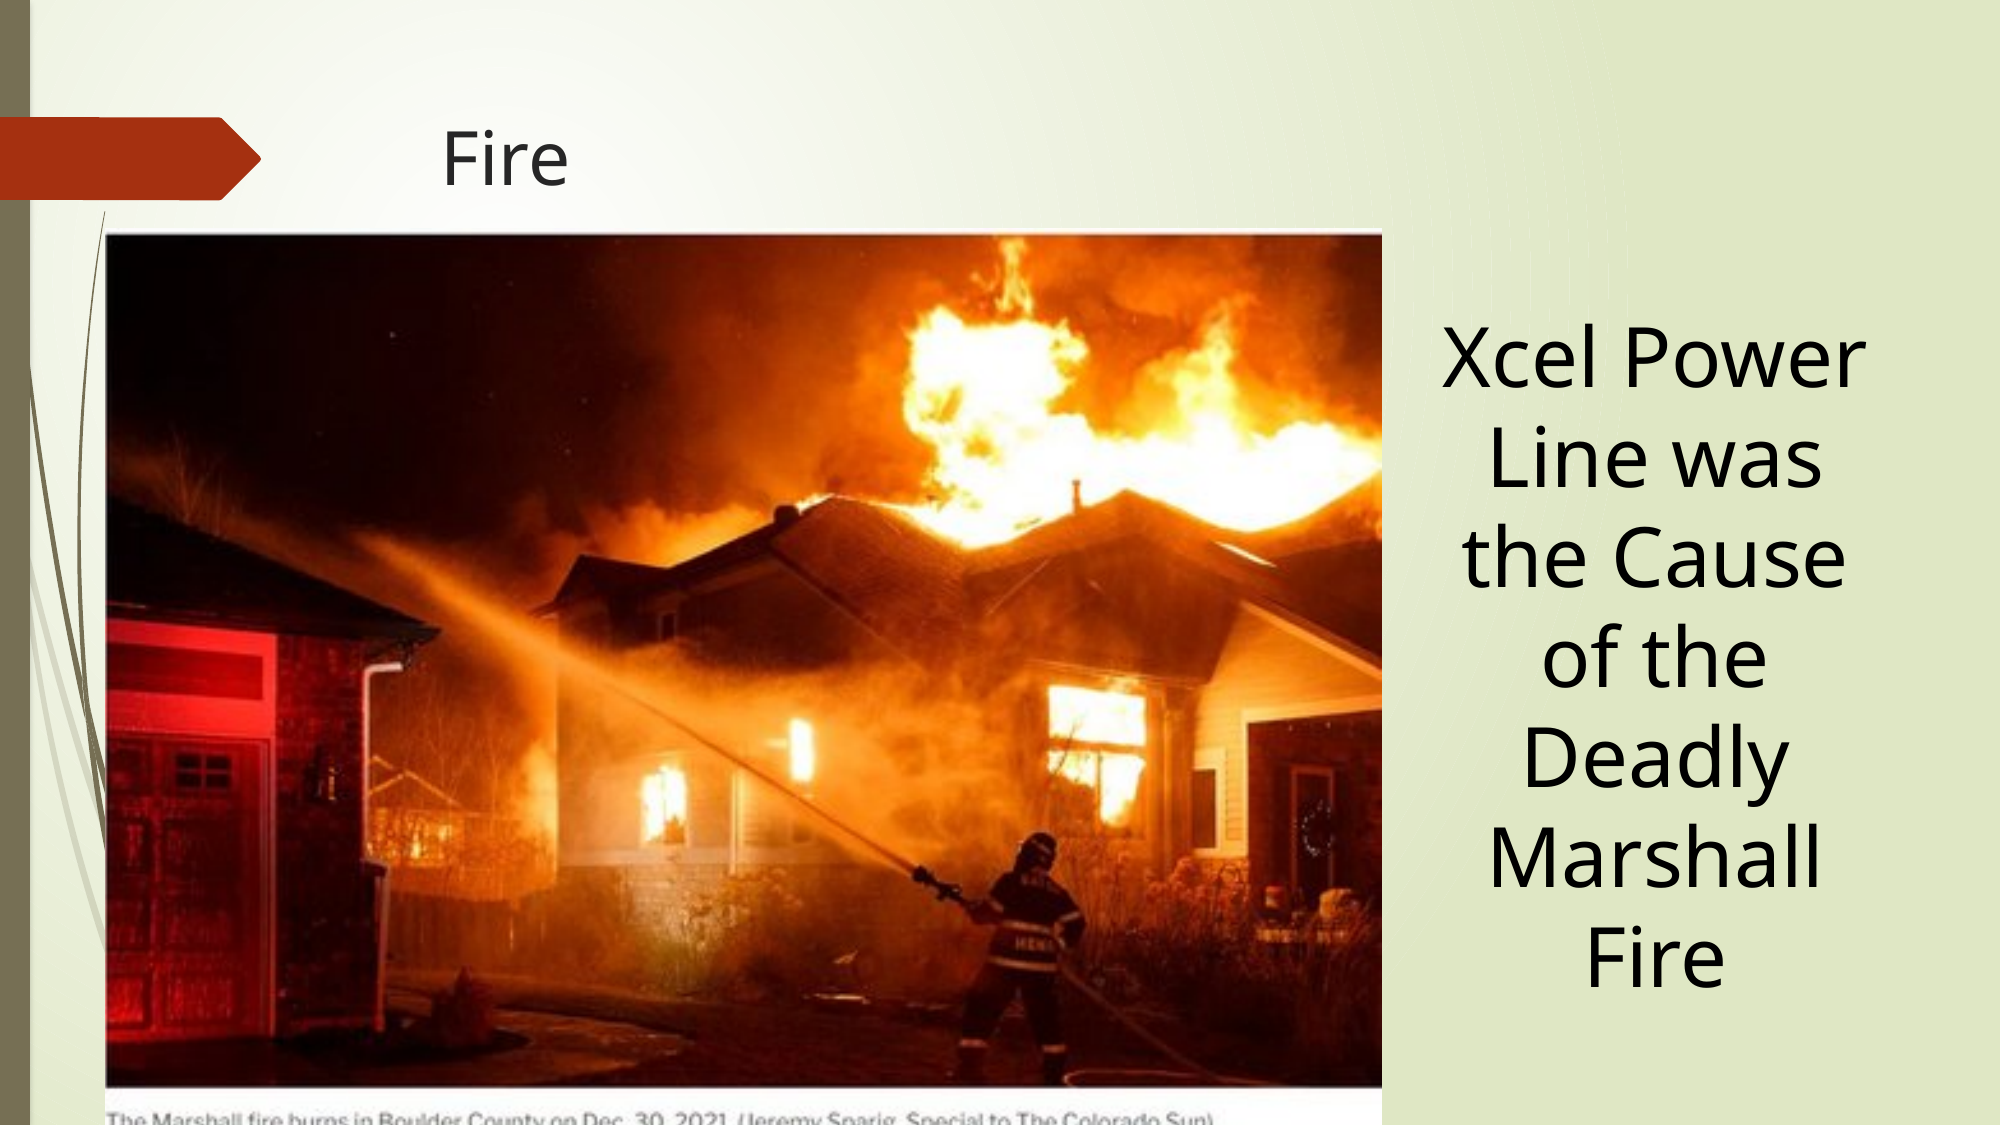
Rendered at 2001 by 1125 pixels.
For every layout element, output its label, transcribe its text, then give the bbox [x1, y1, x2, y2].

text_box Xcel Power Line was the Cause of the Deadly Marshall Fire [1416, 296, 1895, 1012]
title Fire [425, 102, 1888, 313]
picture [104, 228, 1382, 1125]
